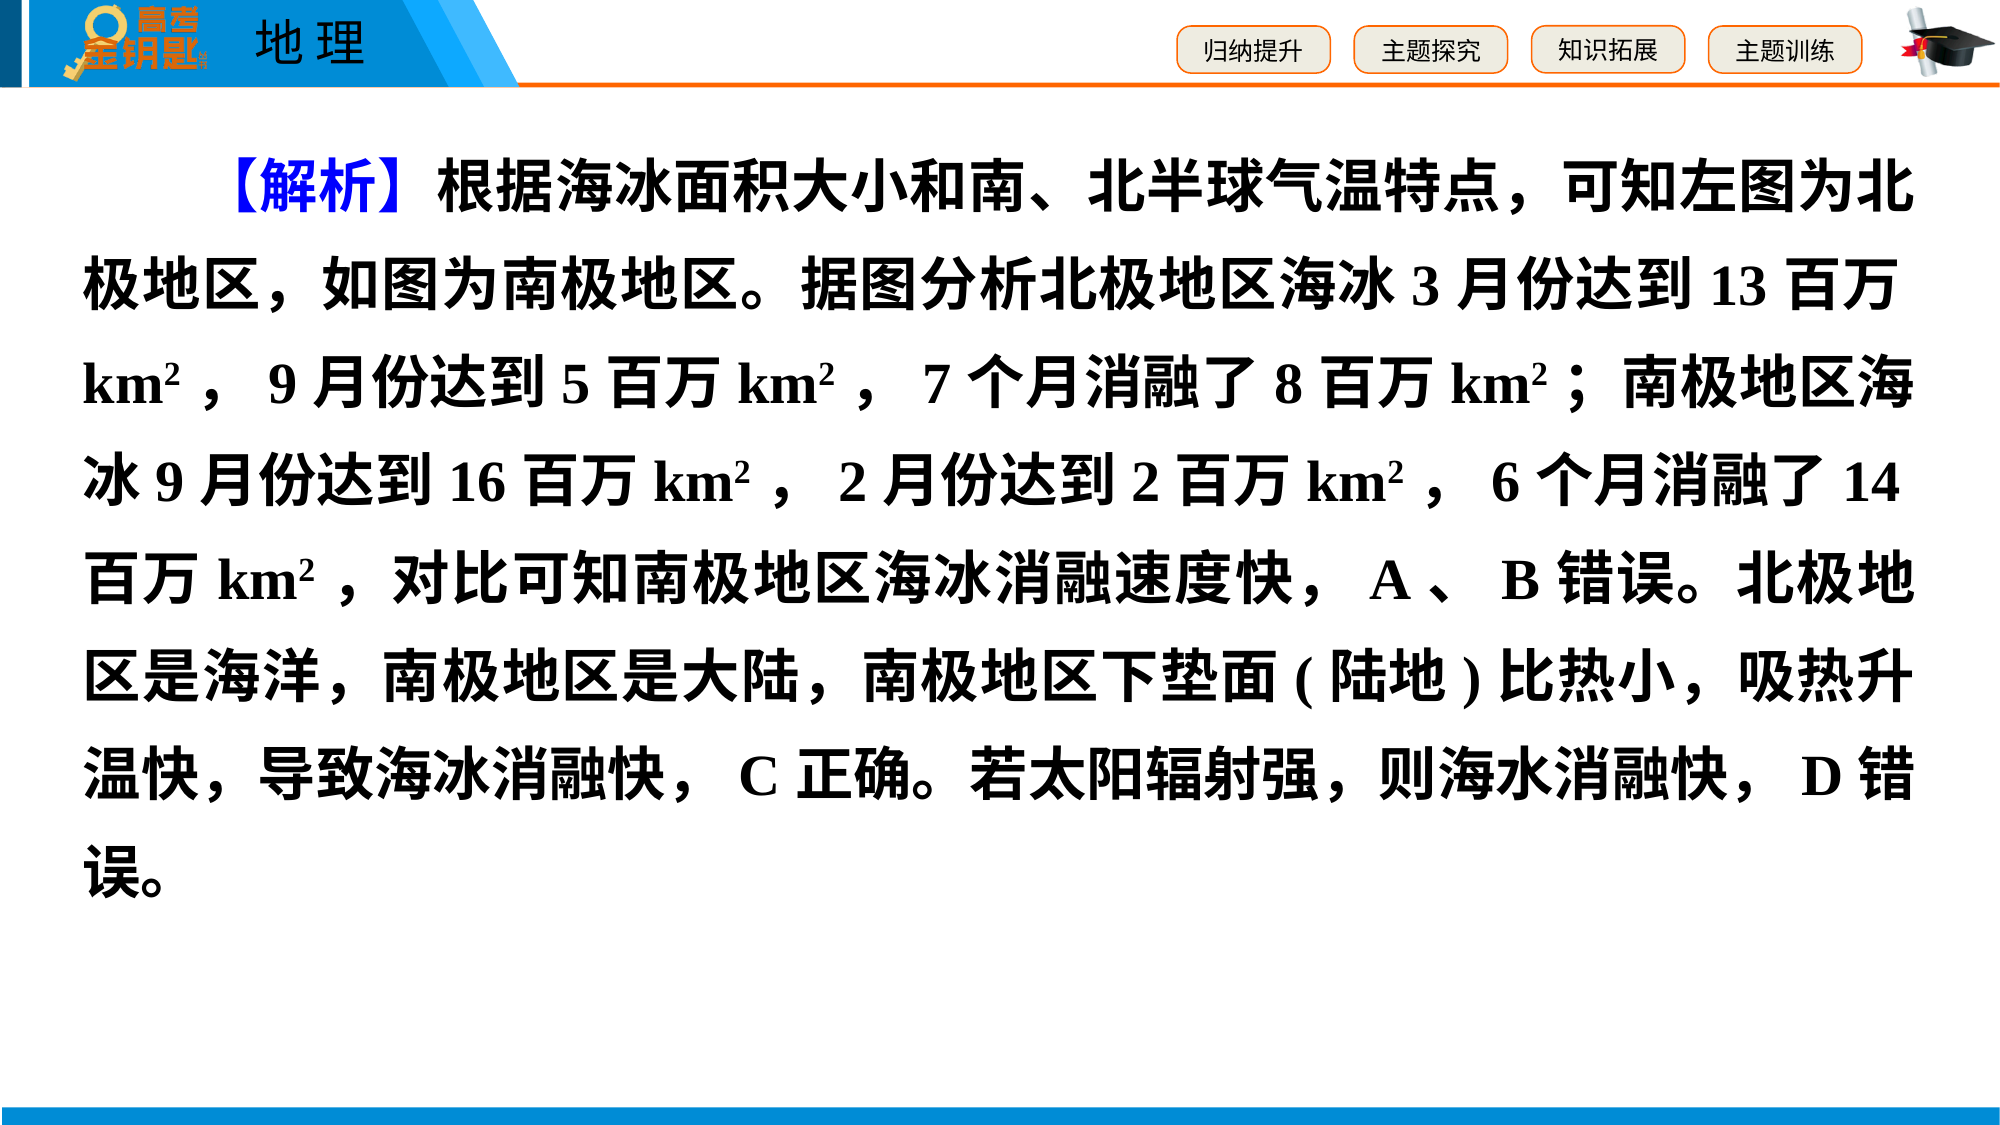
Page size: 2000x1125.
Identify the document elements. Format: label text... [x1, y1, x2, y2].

list 【解析】根据海冰面积大小和南、北半球气温特点，可知左图为北极地区，如图为南极地区。据图分析北极地区海冰3月份达到13百万km2，9月份达到5百万km2，7个月消融了8百万km2；南极地区海冰9月份达到16百万km2，2月份达到2百万km2，6个月消融了14百万km2，对比可知南极地区海冰消融速度快，A、B错误。北极地区是海洋，南极地区是大陆，南极地区下垫面(陆地)比热小，吸热升温快，导致海冰消融快，C正确。若太阳辐射强，则海水消融快，D错误。 [67, 113, 1931, 910]
picture [188, 38, 197, 61]
picture [64, 5, 127, 81]
picture [171, 7, 198, 32]
picture [164, 38, 197, 69]
picture [124, 38, 135, 68]
picture [137, 38, 157, 69]
picture [1900, 2, 1996, 81]
picture [139, 7, 165, 32]
